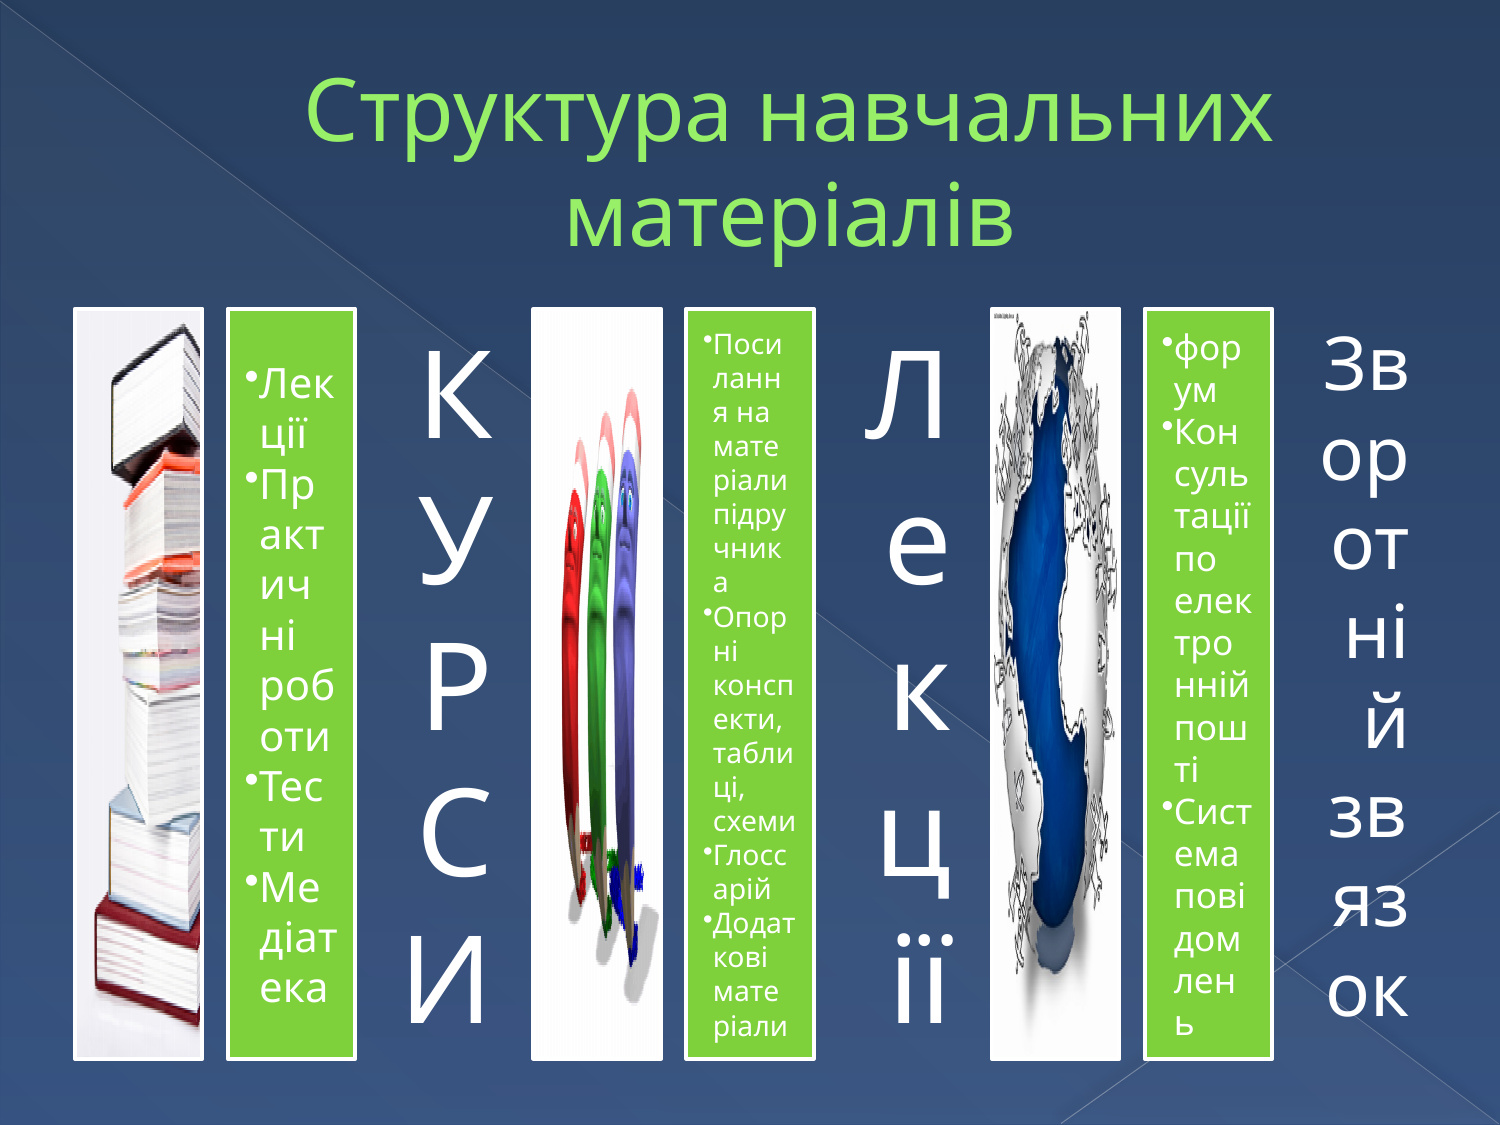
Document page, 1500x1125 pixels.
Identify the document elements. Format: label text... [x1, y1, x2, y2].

title Структура навчальних матеріалів [75, 43, 1425, 274]
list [74, 308, 1426, 1060]
